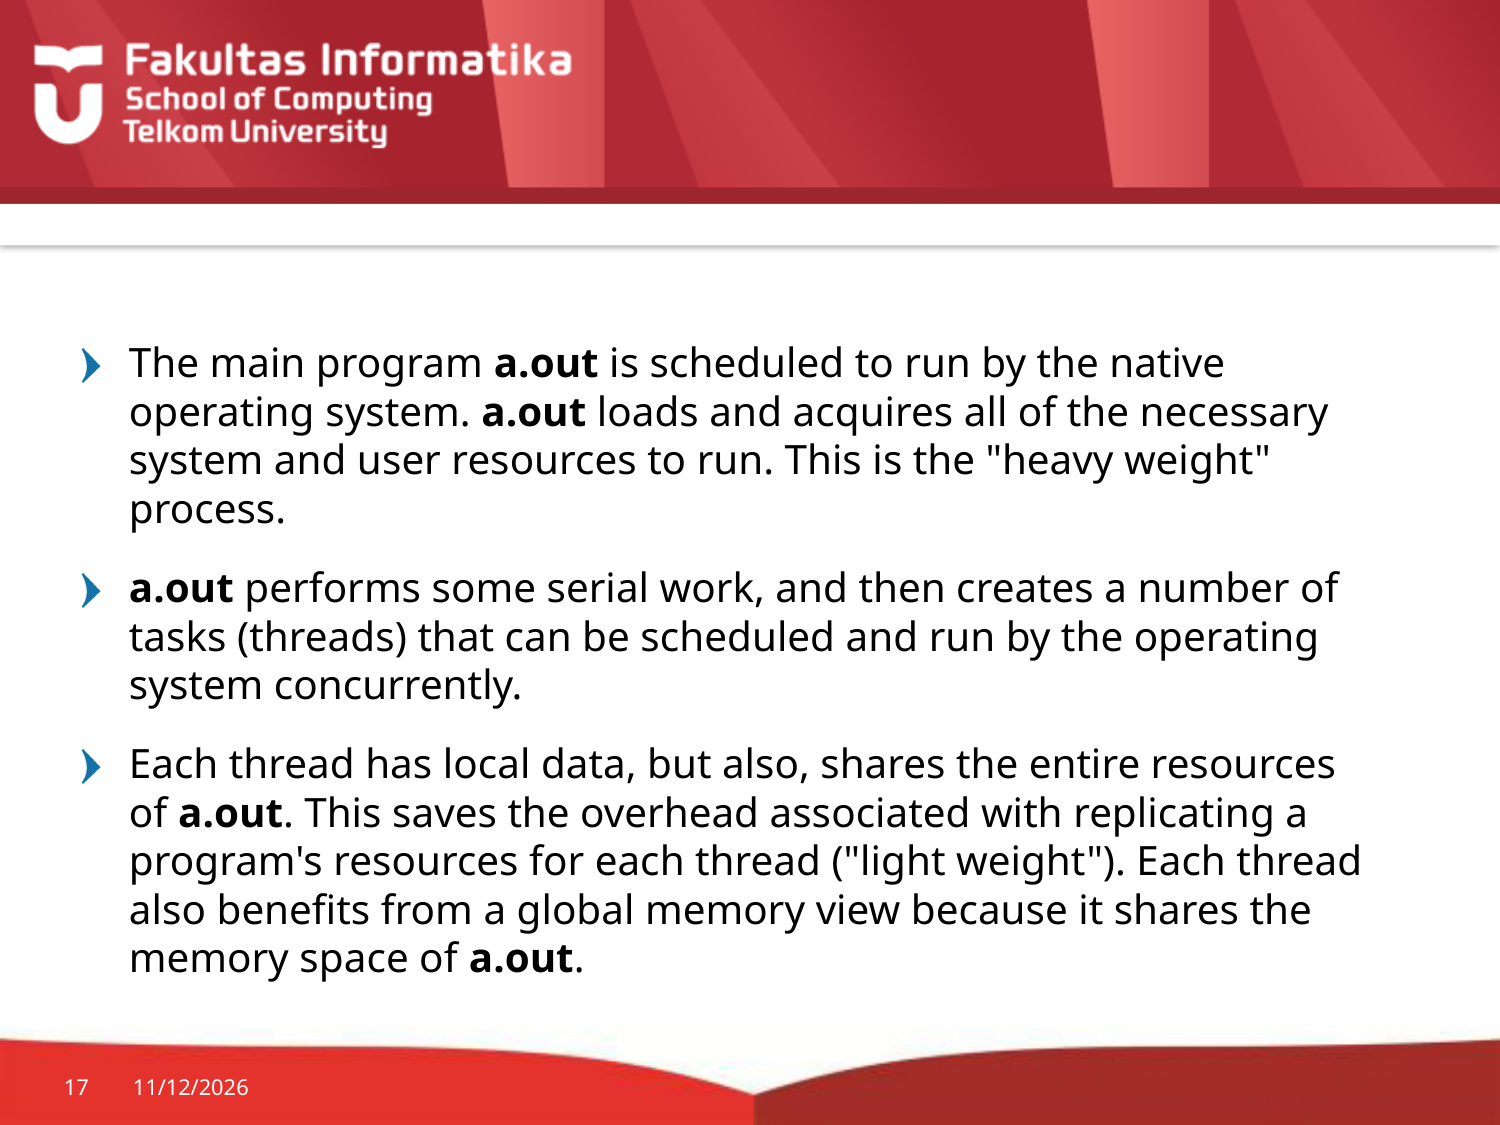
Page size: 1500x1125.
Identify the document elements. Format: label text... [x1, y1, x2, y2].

slide_number 17 [63, 1058, 123, 1119]
picture [75, 337, 104, 385]
picture [75, 562, 104, 610]
picture [0, 1024, 1500, 1125]
list The main program a.out is scheduled to run by the native operating system. a.out loads and acquires all of the necessary system and user resources to run. This is the "heavy weight" process. a.out performs some serial work, and then creates a number of tasks (threads) that can be scheduled and run by the operating system concurrently. Each thread has local data, but also, shares the entire resources of a.out. This saves the overhead associated with replicating a program's resources for each thread ("light weight"). Each thread also benefits from a global memory view because it shares the memory space of a.out. [60, 329, 1426, 990]
picture [0, 0, 1500, 203]
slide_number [132, 1058, 403, 1119]
picture [75, 738, 104, 786]
